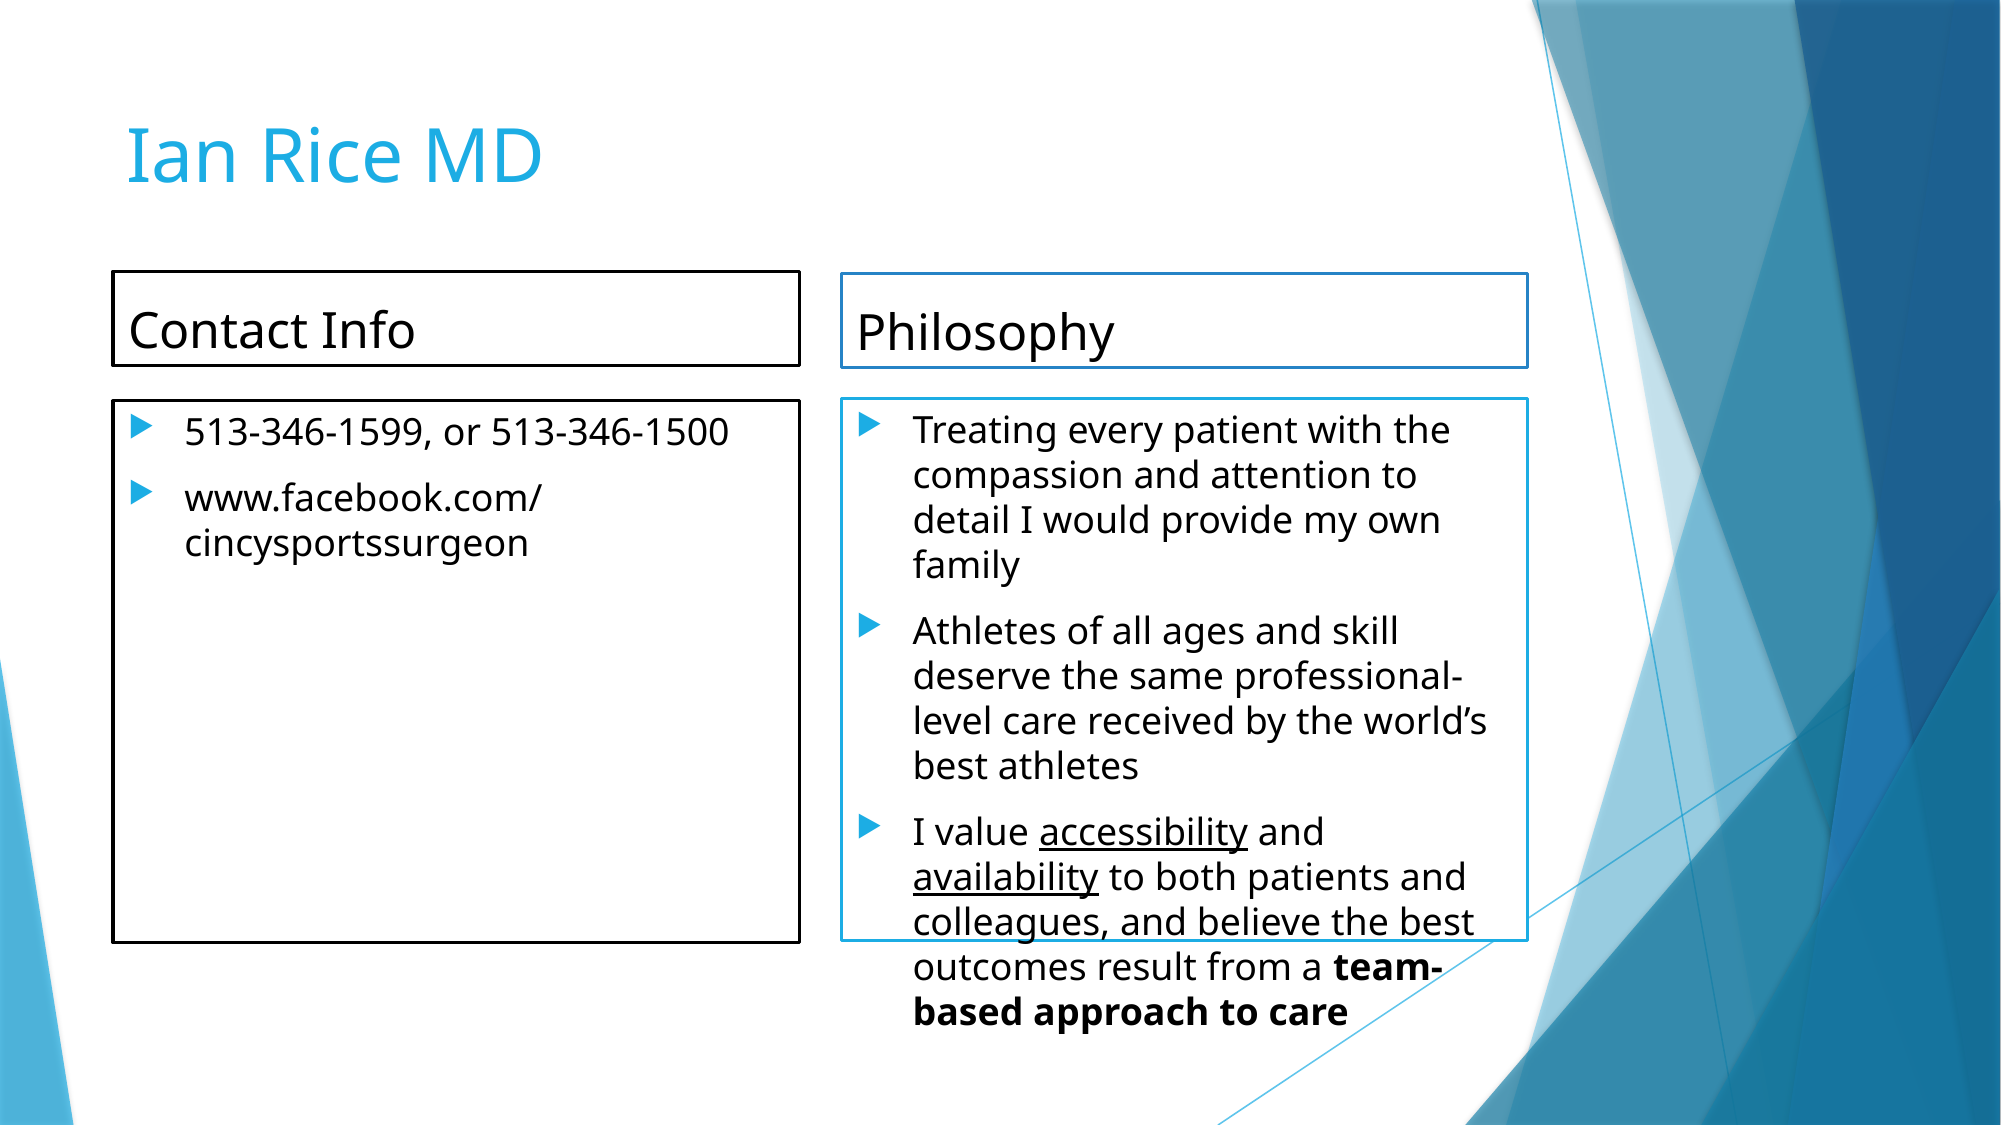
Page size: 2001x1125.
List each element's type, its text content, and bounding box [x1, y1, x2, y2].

title Ian Rice MD [111, 99, 1522, 317]
list 513-346-1599, or 513-346-1500 www.facebook.com/cincysportssurgeon [111, 399, 801, 944]
list Philosophy [840, 272, 1529, 369]
list Treating every patient with the compassion and attention to detail I would provide my own family Athletes of all ages and skill deserve the same professional-level care received by the world’s best athletes I value accessibility and availability to both patients and colleagues, and believe the best outcomes result from a team-based approach to care [840, 397, 1529, 942]
list Contact Info [111, 270, 801, 367]
